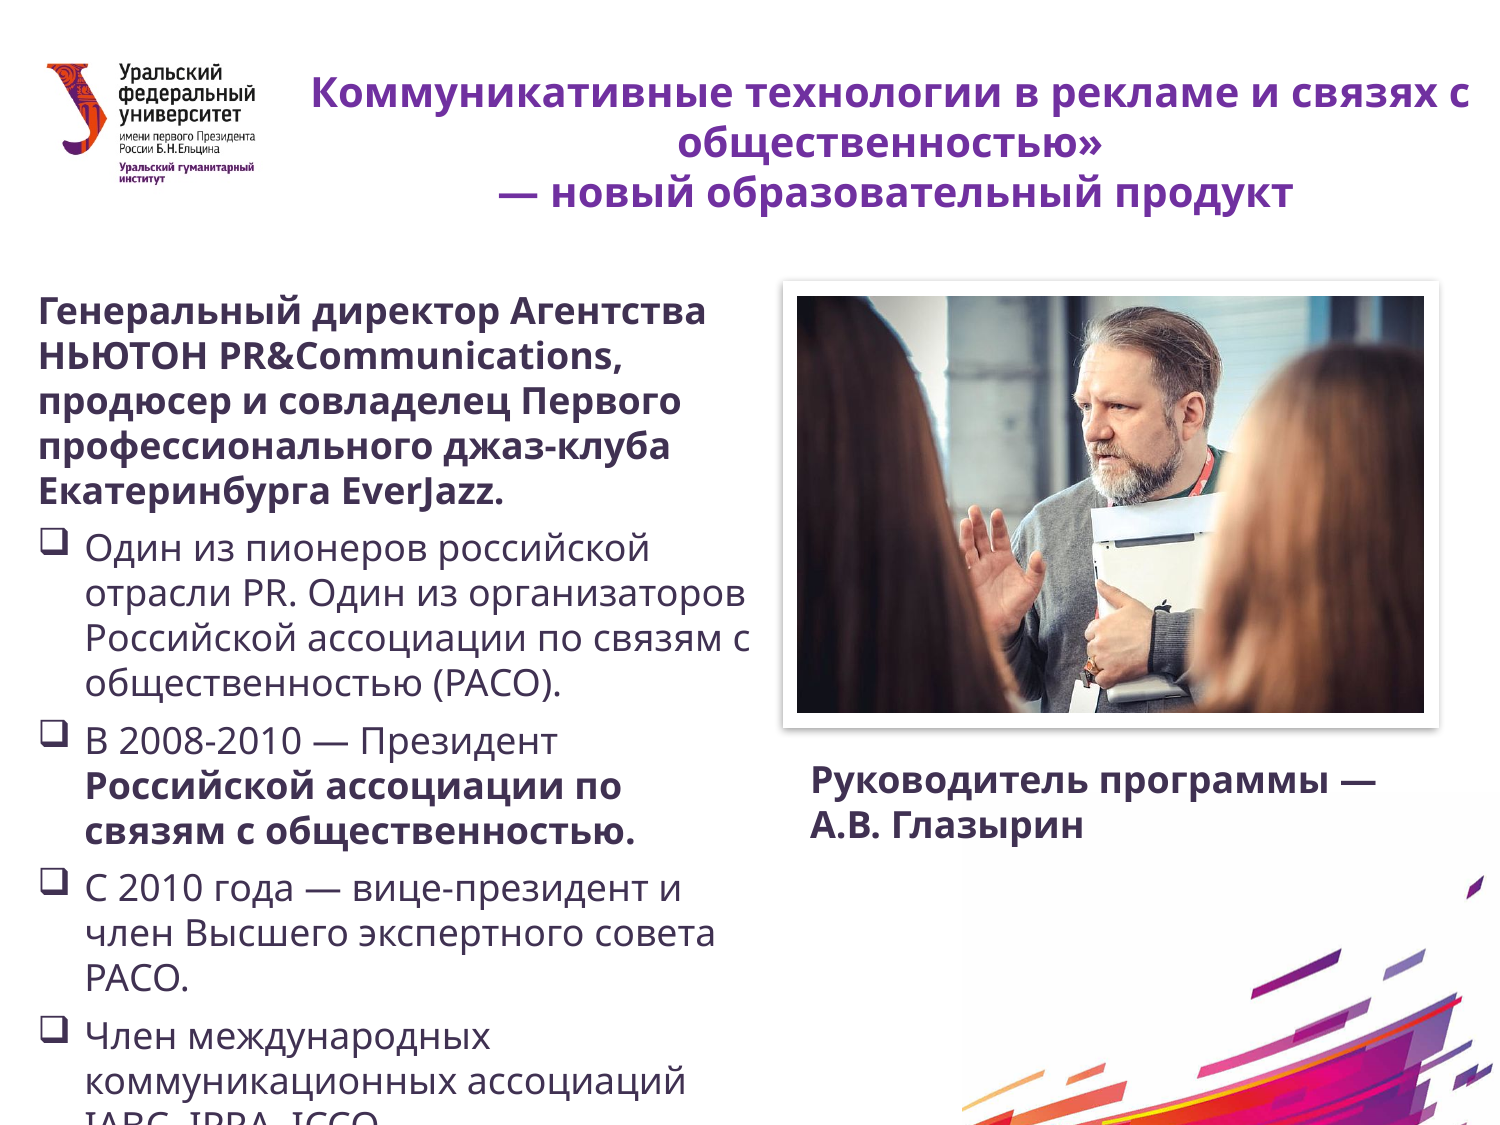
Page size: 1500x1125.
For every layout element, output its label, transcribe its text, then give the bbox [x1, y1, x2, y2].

picture [0, 18, 301, 230]
text_box Коммуникативные технологии в рекламе и связях с общественностью» — новый образовательный продукт [305, 58, 1500, 213]
text_box Генеральный директор Агентства НЬЮТОН PR&Communications, продюсер и совладелец Первого профессионального джаз-клуба Екатеринбурга EverJazz. Один из пионеров российской отрасли PR. Один из организаторов Российской ассоциации по связям с общественностью (РАСО). В 2008-2010 — Президент Российской ассоциации по связям с общественностью. С 2010 года — вице-президент и член Высшего экспертного совета РАСО. Член международных коммуникационных ассоциаций IABC, IPRA, ICCO. [22, 278, 780, 1094]
picture [796, 295, 1425, 714]
picture [961, 792, 1500, 1125]
text_box Руководитель программы — А.В. Глазырин [795, 748, 1412, 854]
